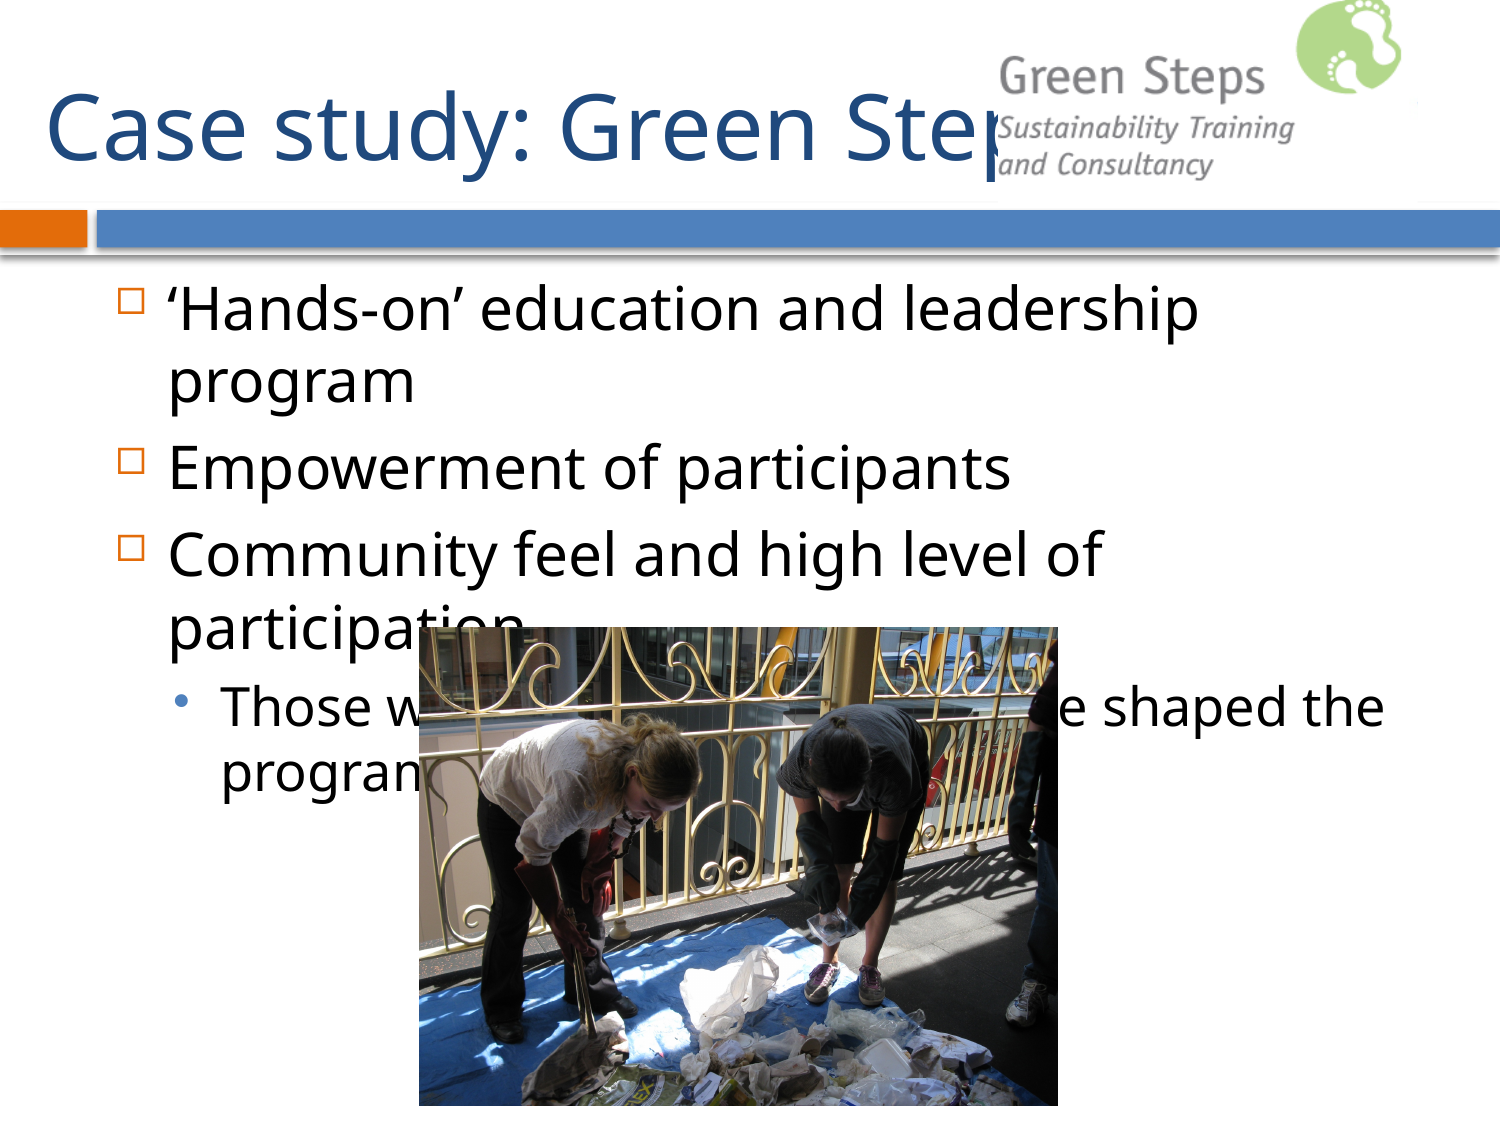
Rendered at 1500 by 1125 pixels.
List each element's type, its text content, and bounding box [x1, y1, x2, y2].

picture [997, 0, 1418, 209]
list ‘Hands-on’ education and leadership program Empowerment of participants Community feel and high level of participation Those who have participated have shaped the program [100, 262, 1438, 1000]
picture [418, 627, 1058, 1107]
title Case study: Green Steps [29, 42, 991, 206]
